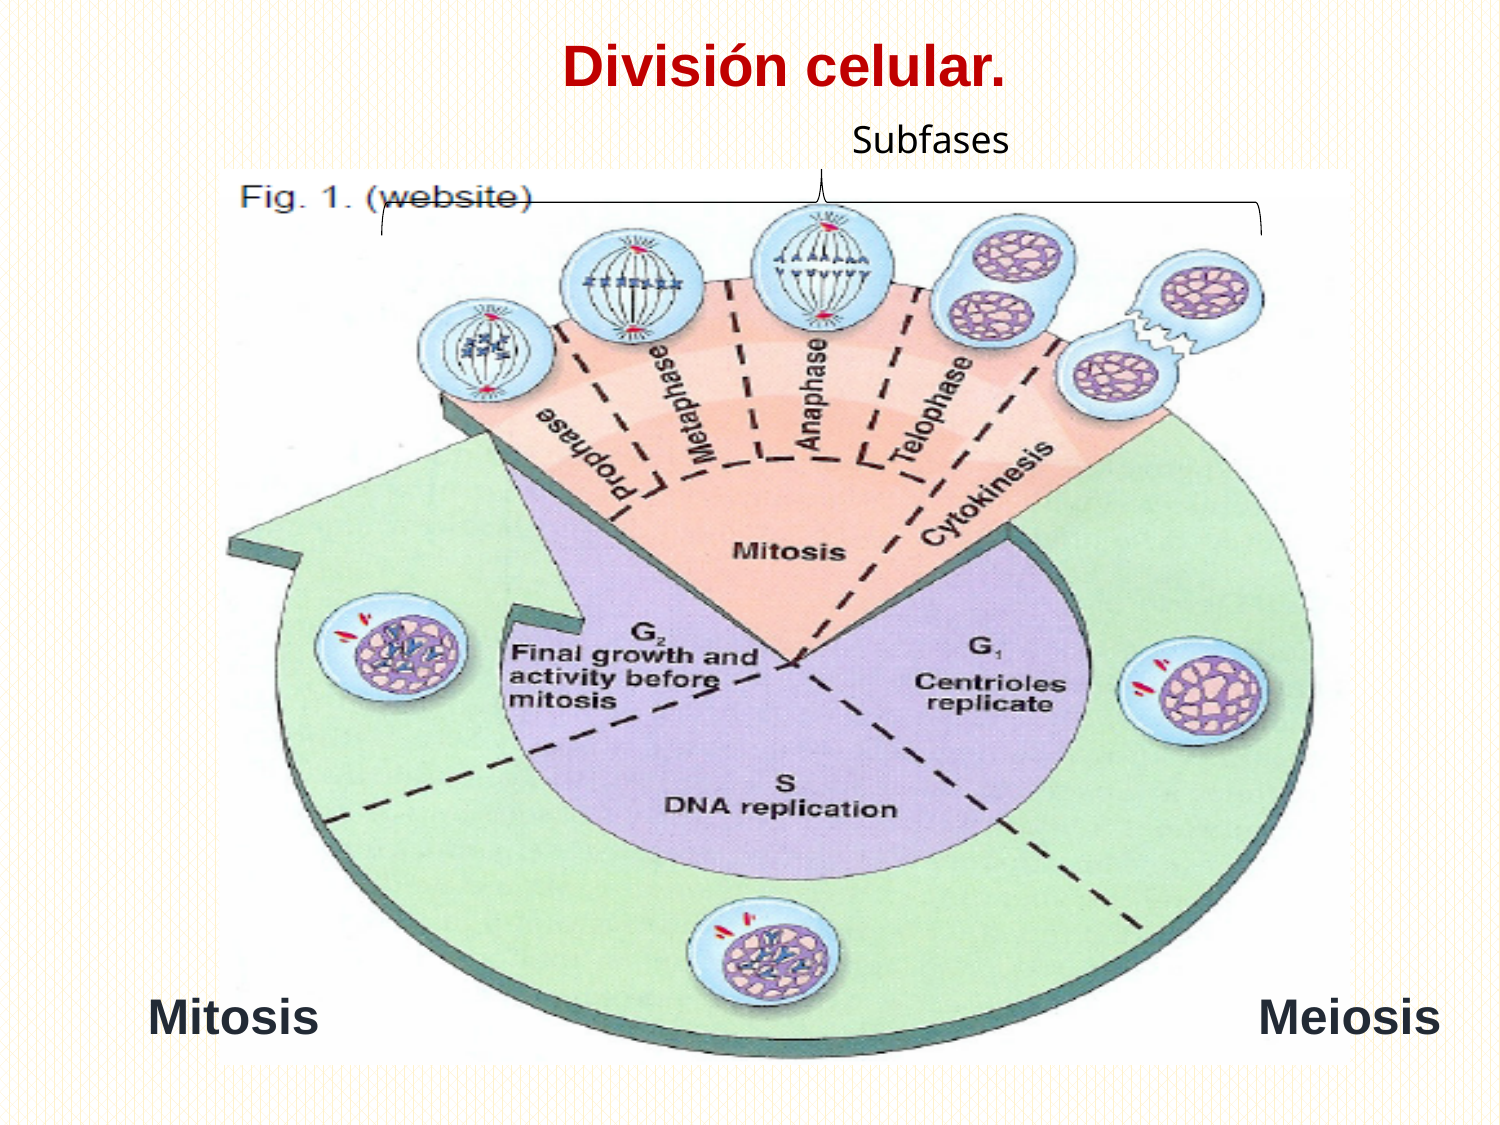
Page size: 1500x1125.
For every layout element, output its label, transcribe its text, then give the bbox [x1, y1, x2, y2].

text_box Subfases [837, 108, 1026, 168]
text_box Mitosis [132, 977, 219, 1052]
text_box División celular. [548, 20, 1023, 106]
text_box Meiosis [1350, 977, 1457, 1052]
picture [219, 168, 1350, 1065]
